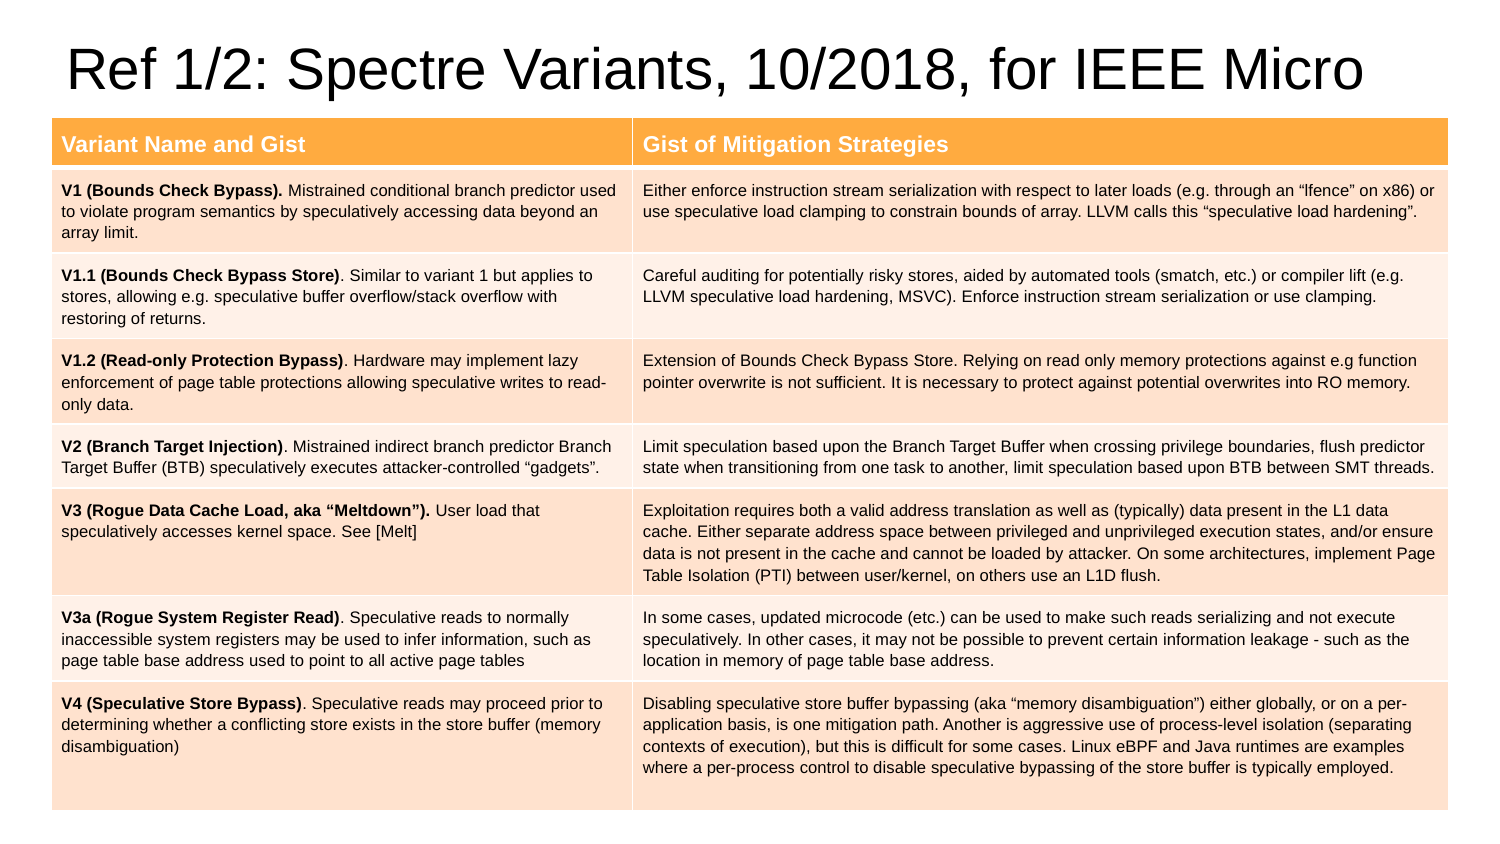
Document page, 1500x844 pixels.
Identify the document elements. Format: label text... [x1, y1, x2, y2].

table_header Gist of Mitigation Strategies [633, 118, 1448, 165]
table_cell V4 (Speculative Store Bypass). Speculative reads may proceed prior to determining whether a conflicting store exists in the store buffer (memory disambiguation) [52, 682, 632, 810]
table_cell V3 (Rogue Data Cache Load, aka “Meltdown”). User load that speculatively accesses kernel space. See [Melt] [52, 489, 632, 595]
table_cell V3a (Rogue System Register Read). Speculative reads to normally inaccessible system registers may be used to infer information, such as page table base address used to point to all active page tables [52, 596, 632, 680]
table_cell Exploitation requires both a valid address translation as well as (typically) data present in the L1 data cache. Either separate address space between privileged and unprivileged execution states, and/or ensure data is not present in the cache and cannot be loaded by attacker. On some architectures, implement Page Table Isolation (PTI) between user/kernel, on others use an L1D flush. [633, 489, 1448, 595]
table_header Variant Name and Gist [52, 118, 632, 165]
title Ref 1/2: Spectre Variants, 10/2018, for IEEE Micro [51, 16, 1449, 111]
table_cell Limit speculation based upon the Branch Target Buffer when crossing privilege boundaries, flush predictor state when transitioning from one task to another, limit speculation based upon BTB between SMT threads. [633, 425, 1448, 487]
table_cell Disabling speculative store buffer bypassing (aka “memory disambiguation”) either globally, or on a per-application basis, is one mitigation path. Another is aggressive use of process-level isolation (separating contexts of execution), but this is difficult for some cases. Linux eBPF and Java runtimes are examples where a per-process control to disable speculative bypassing of the store buffer is typically employed. [633, 682, 1448, 810]
table_cell In some cases, updated microcode (etc.) can be used to make such reads serializing and not execute speculatively. In other cases, it may not be possible to prevent certain information leakage - such as the location in memory of page table base address. [633, 596, 1448, 680]
table_cell Either enforce instruction stream serialization with respect to later loads (e.g. through an “lfence” on x86) or use speculative load clamping to constrain bounds of array. LLVM calls this “speculative load hardening”. [633, 170, 1448, 252]
table_cell V1 (Bounds Check Bypass). Mistrained conditional branch predictor used to violate program semantics by speculatively accessing data beyond an array limit. [52, 170, 632, 252]
table_cell V1.2 (Read-only Protection Bypass). Hardware may implement lazy enforcement of page table protections allowing speculative writes to read-only data. [52, 339, 632, 423]
table_cell V2 (Branch Target Injection). Mistrained indirect branch predictor Branch Target Buffer (BTB) speculatively executes attacker-controlled “gadgets”. [52, 425, 632, 487]
table_cell V1.1 (Bounds Check Bypass Store). Similar to variant 1 but applies to stores, allowing e.g. speculative buffer overflow/stack overflow with restoring of returns. [52, 254, 632, 338]
table_cell Extension of Bounds Check Bypass Store. Relying on read only memory protections against e.g function pointer overwrite is not sufficient. It is necessary to protect against potential overwrites into RO memory. [633, 339, 1448, 423]
table_cell Careful auditing for potentially risky stores, aided by automated tools (smatch, etc.) or compiler lift (e.g. LLVM speculative load hardening, MSVC). Enforce instruction stream serialization or use clamping. [633, 254, 1448, 338]
